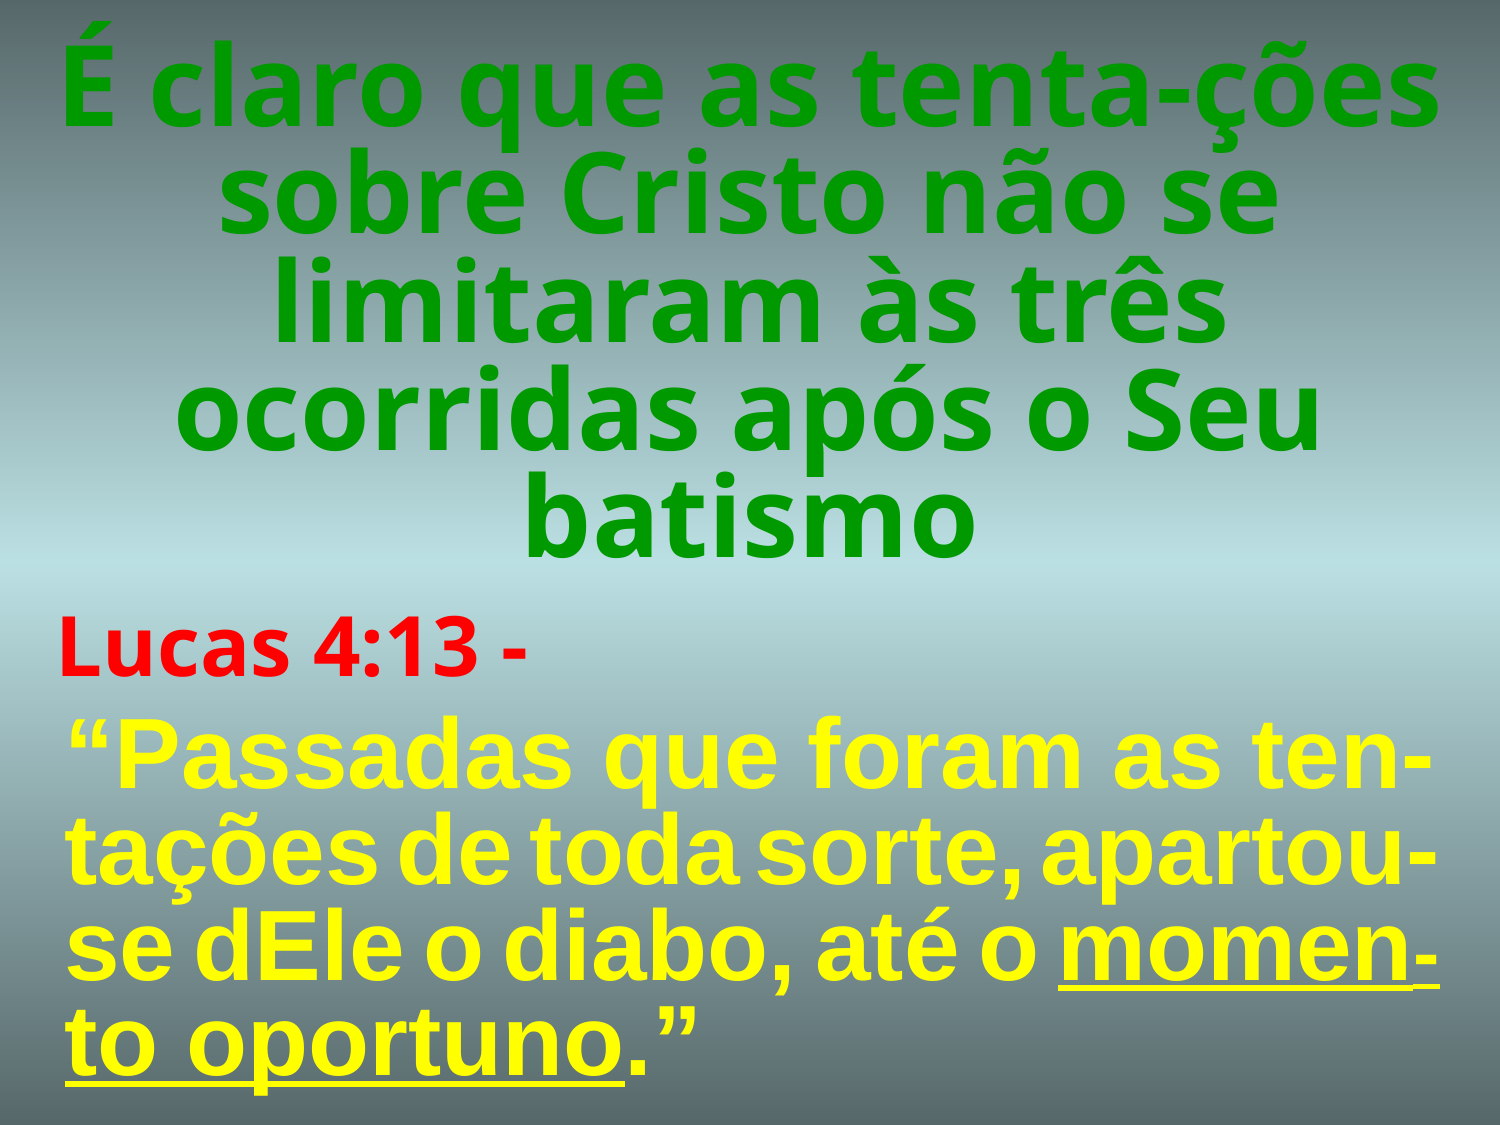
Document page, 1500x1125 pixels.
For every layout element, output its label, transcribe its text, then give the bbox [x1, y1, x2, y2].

text_box “Passadas que foram as ten-tações de toda sorte, apartou-se dEle o diabo, até o momen-to oportuno.” [49, 704, 1459, 1103]
title É claro que as tenta-ções sobre Cristo não se limitaram às três ocorridas após o Seu batismo [41, 45, 1459, 575]
text_box Lucas 4:13 - [41, 586, 635, 701]
